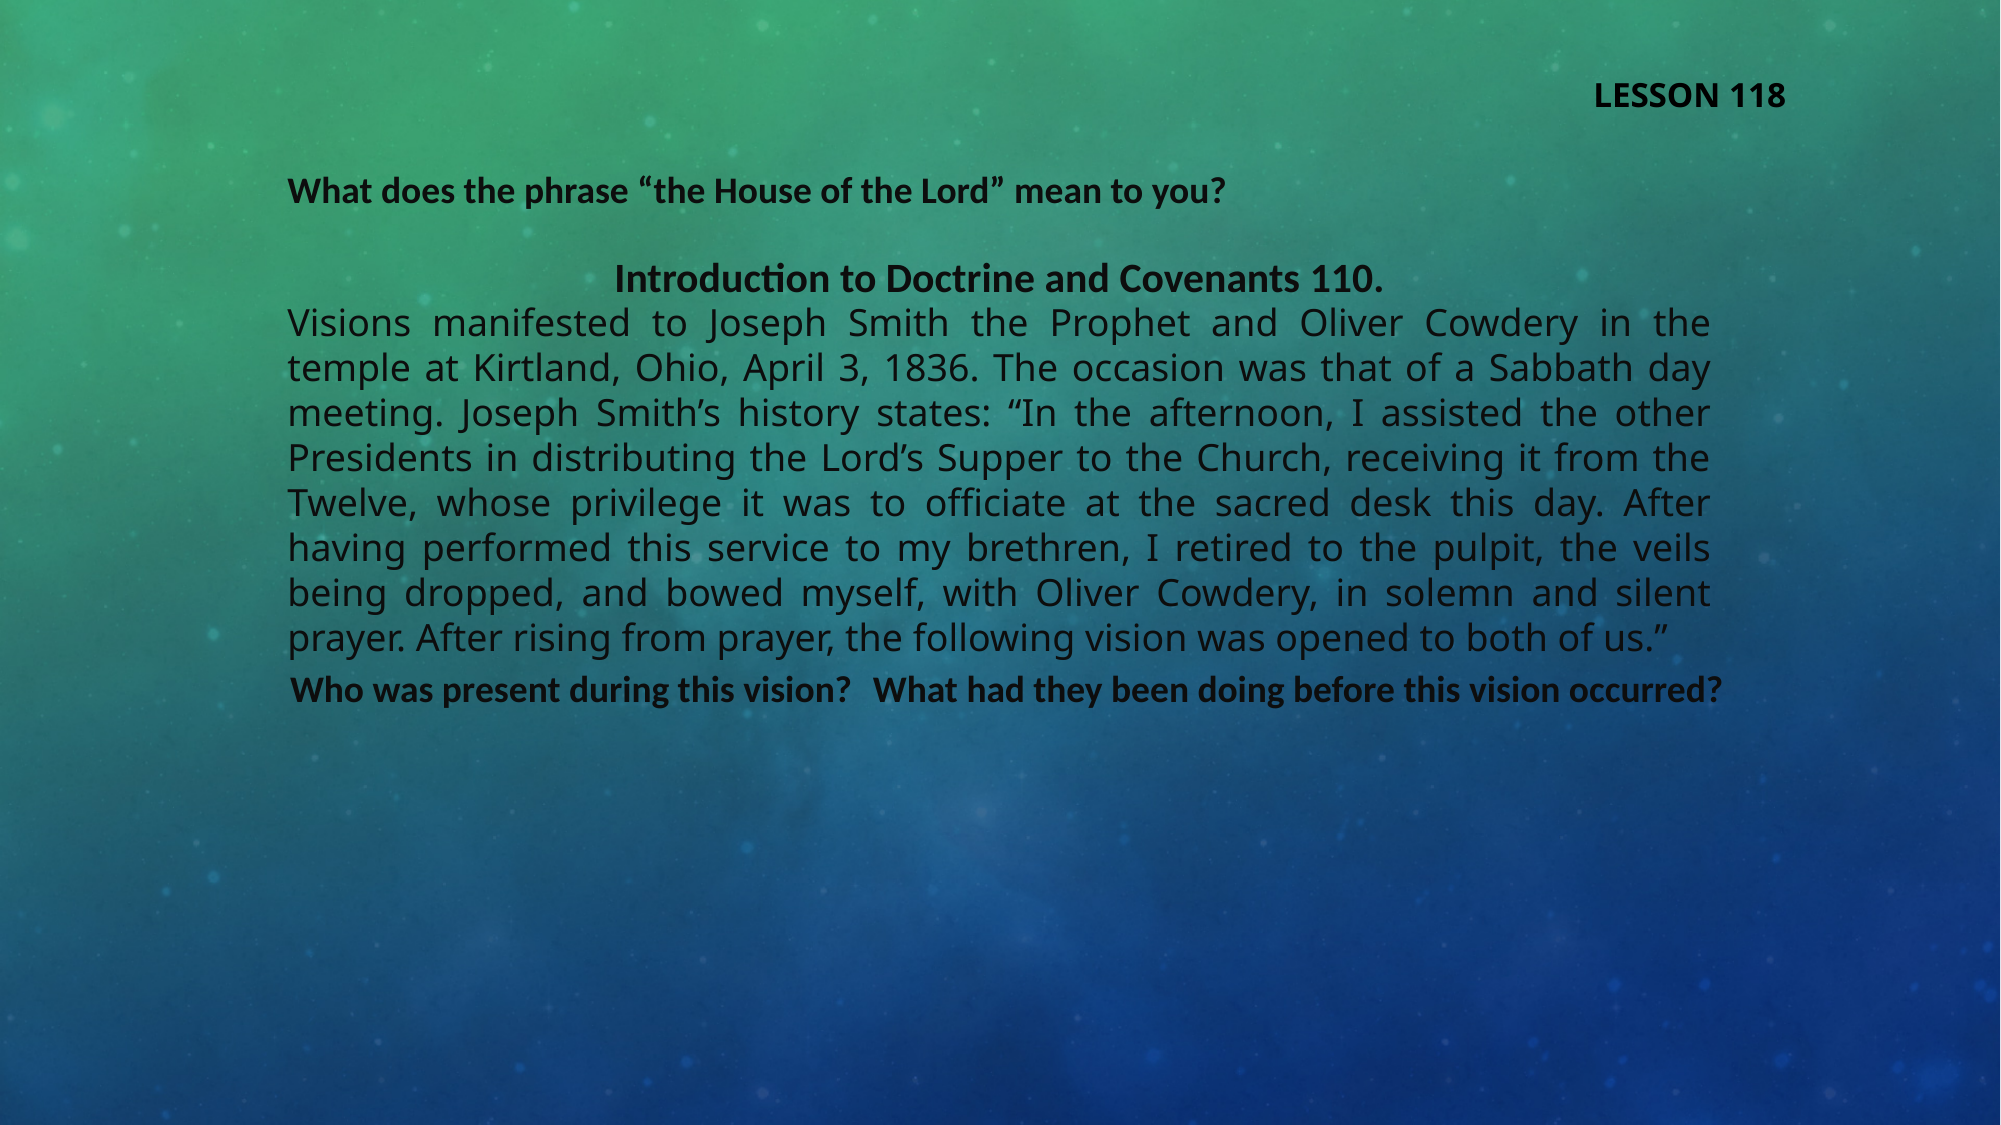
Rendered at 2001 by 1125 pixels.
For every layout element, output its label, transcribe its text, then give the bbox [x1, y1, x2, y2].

text_box Visions manifested to Joseph Smith the Prophet and Oliver Cowdery in the temple at Kirtland, Ohio, April 3, 1836. The occasion was that of a Sabbath day meeting. Joseph Smith’s history states: “In the afternoon, I assisted the other Presidents in distributing the Lord’s Supper to the Church, receiving it from the Twelve, whose privilege it was to officiate at the sacred desk this day. After having performed this service to my brethren, I retired to the pulpit, the veils being dropped, and bowed myself, with Oliver Cowdery, in solemn and silent prayer. After rising from prayer, the following vision was opened to both of us.” [272, 291, 1728, 666]
picture [0, 0, 2001, 1125]
text_box LESSON 118 [1578, 66, 1803, 130]
text_box What had they been doing before this vision occurred? [858, 657, 1748, 718]
text_box Introduction to Doctrine and Covenants 110. [599, 243, 1401, 291]
text_box Who was present during this vision? [275, 657, 858, 718]
text_box What does the phrase “the House of the Lord” mean to you? [272, 158, 1244, 219]
